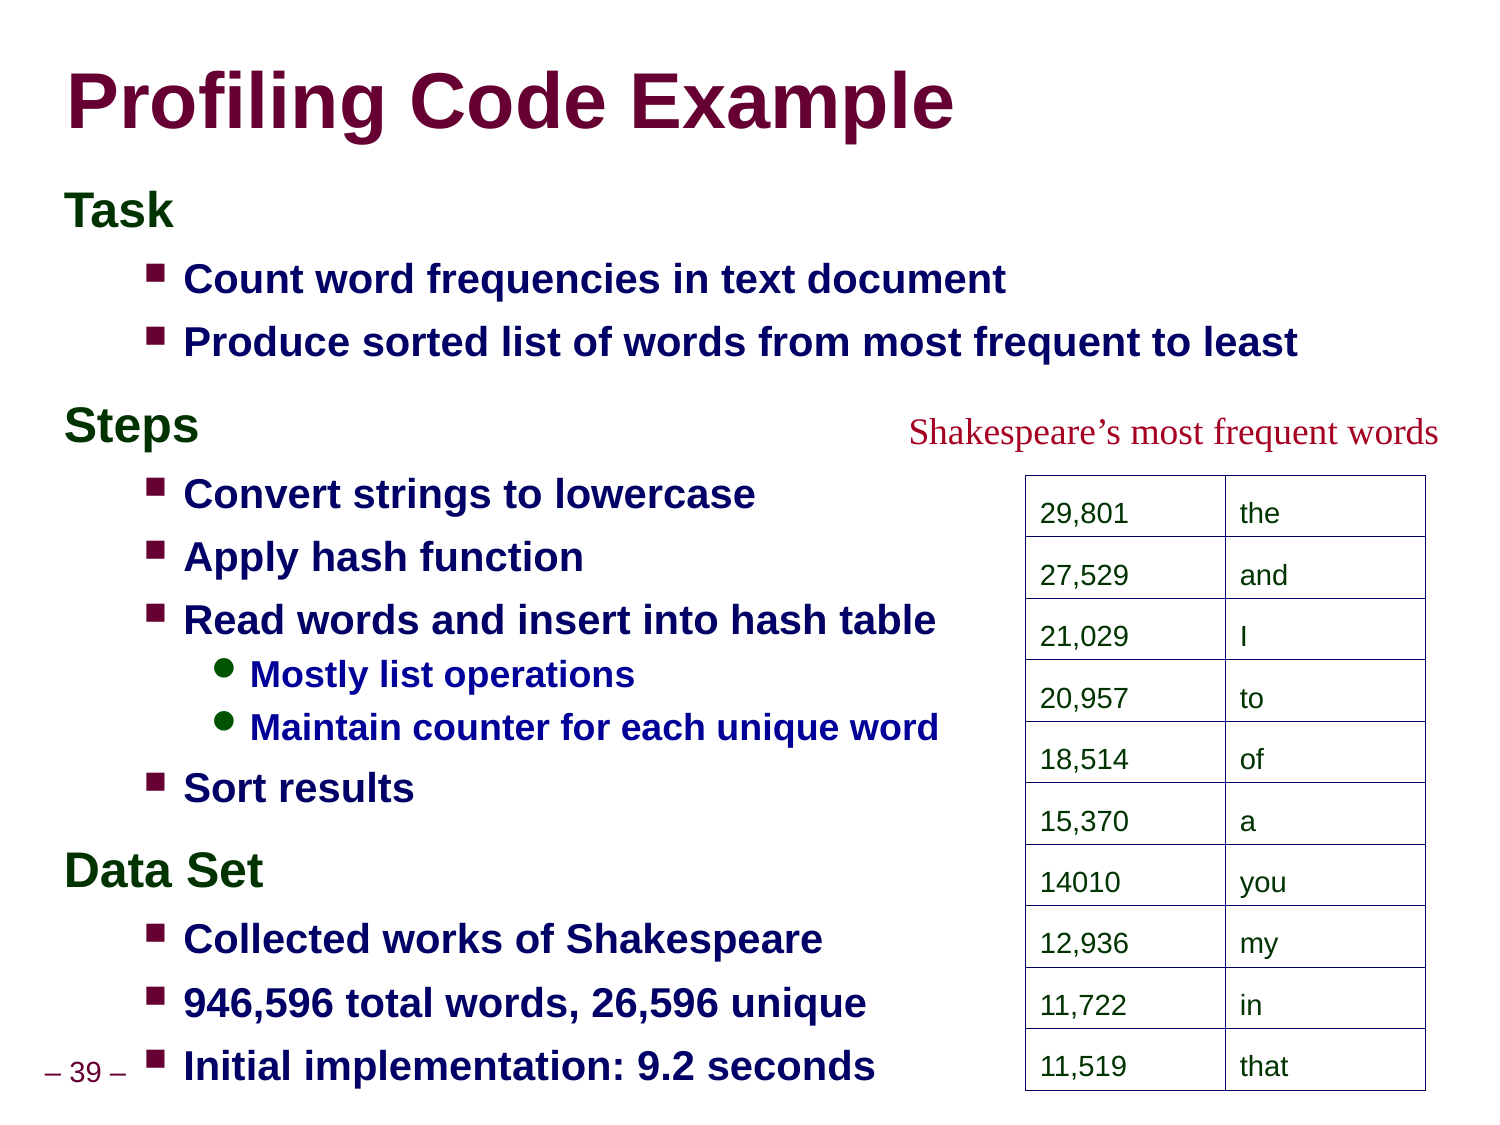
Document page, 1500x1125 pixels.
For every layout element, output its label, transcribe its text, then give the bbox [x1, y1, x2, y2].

table_cell 27,529 [1026, 537, 1225, 598]
table_cell a [1226, 783, 1425, 844]
title Profiling Code Example [66, 40, 1496, 169]
table_cell 11,722 [1026, 968, 1225, 1028]
table_header 29,801 [1026, 476, 1225, 536]
table_cell I [1226, 599, 1425, 659]
table_cell of [1226, 722, 1425, 782]
table_cell in [1226, 968, 1425, 1028]
list Task Count word frequencies in text document Produce sorted list of words from most frequent to least Steps Convert strings to lowercase Apply hash function Read words and insert into hash table Mostly list operations Maintain counter for each unique word Sort results Data Set Collected works of Shakespeare 946,596 total words, 26,596 unique Initial implementation: 9.2 seconds [47, 174, 1410, 1031]
table_header the [1226, 476, 1425, 536]
table_cell 21,029 [1026, 599, 1225, 659]
table_cell 18,514 [1026, 722, 1225, 782]
table_cell 20,957 [1026, 660, 1225, 721]
table_cell 14010 [1026, 845, 1225, 905]
table_cell to [1226, 660, 1425, 721]
table_cell 15,370 [1026, 783, 1225, 844]
text_box Shakespeare’s most frequent words [875, 399, 1500, 461]
table_cell 11,519 [1026, 1029, 1225, 1090]
table_cell that [1226, 1029, 1425, 1090]
table_cell you [1226, 845, 1425, 905]
table_cell my [1226, 906, 1425, 967]
table_cell and [1226, 537, 1425, 598]
table_cell 12,936 [1026, 906, 1225, 967]
